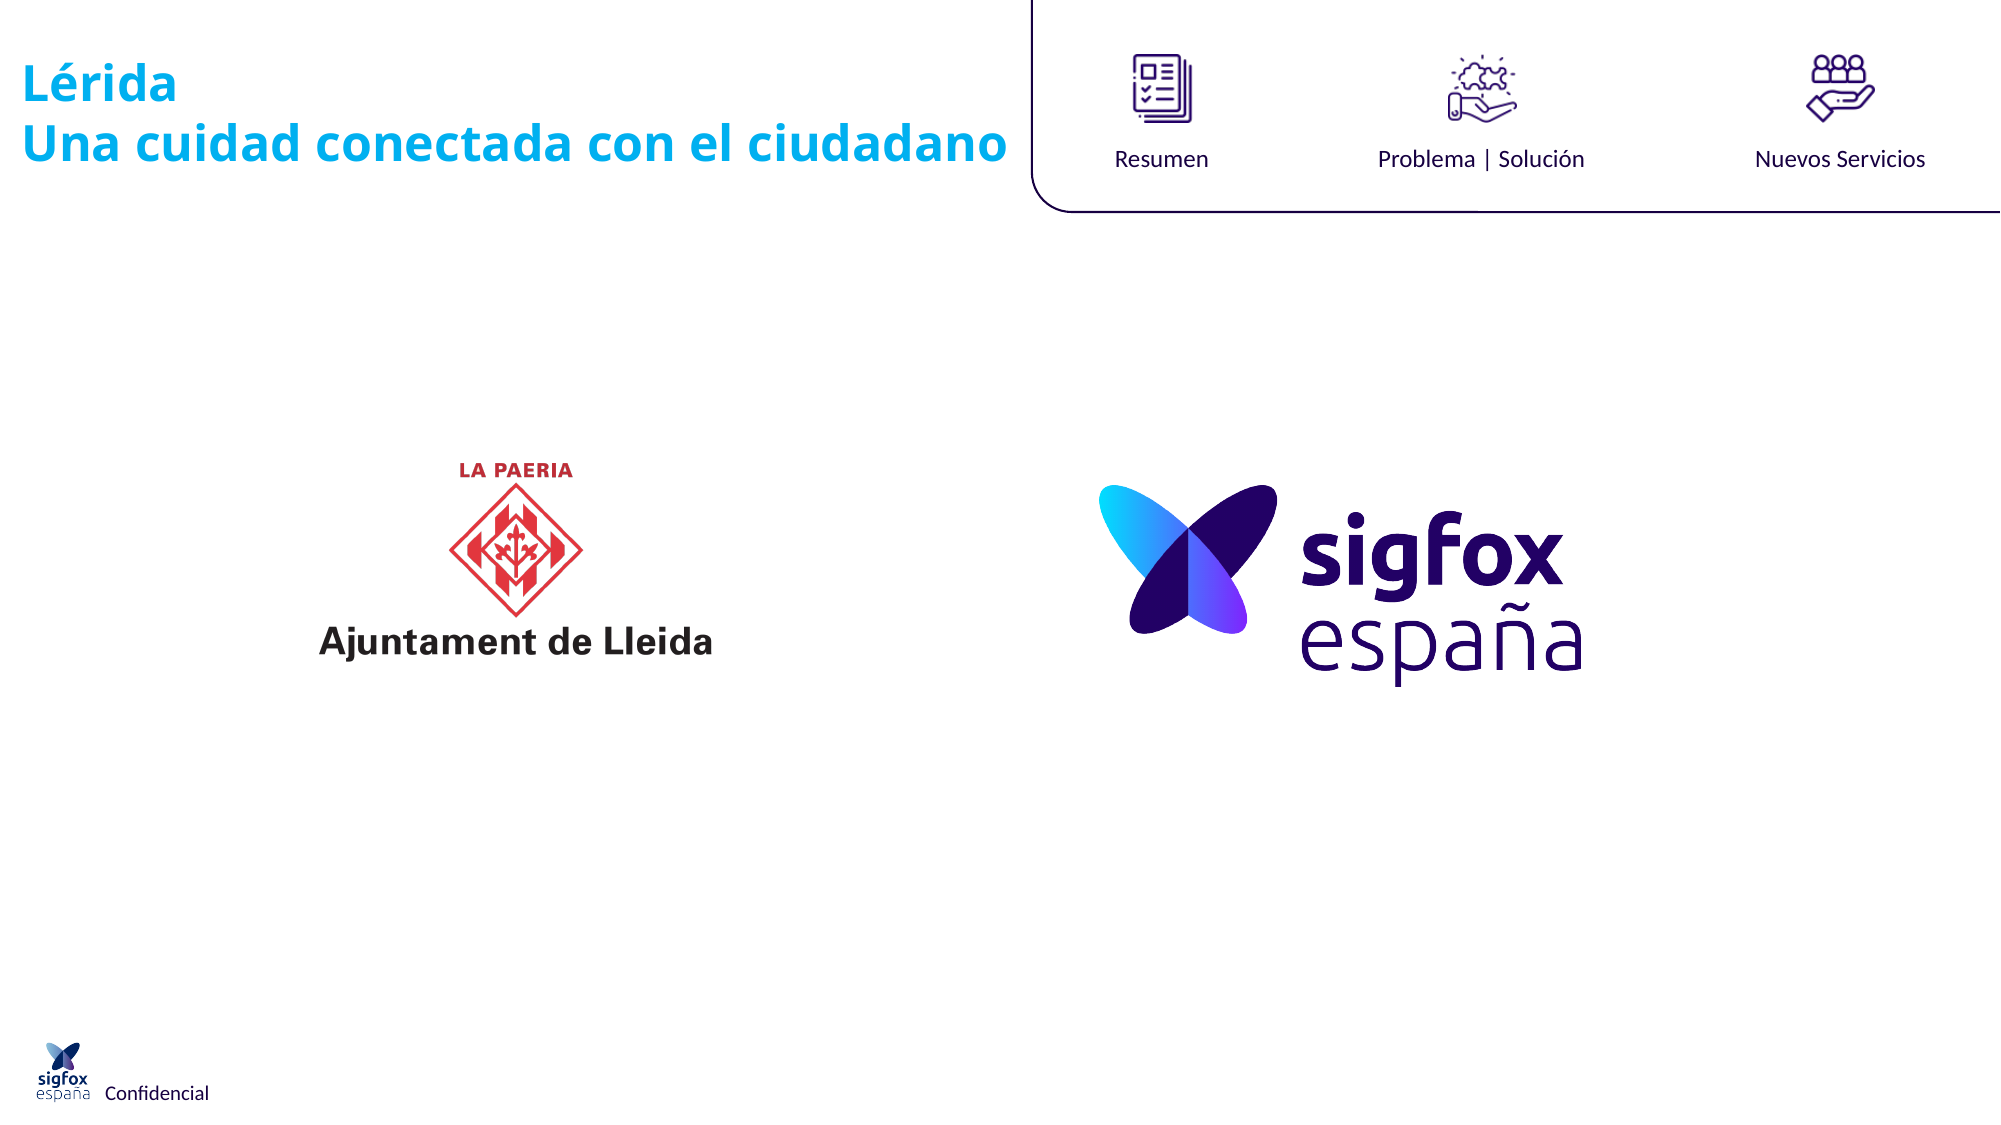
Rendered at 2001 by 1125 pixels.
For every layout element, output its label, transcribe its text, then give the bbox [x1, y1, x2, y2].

picture [1806, 54, 1875, 123]
text_box Confidencial [90, 1072, 225, 1113]
picture [1099, 485, 1581, 687]
picture [1447, 54, 1517, 123]
picture [319, 463, 712, 662]
picture [1128, 54, 1197, 123]
text_box [1030, 0, 2000, 214]
picture [36, 1042, 90, 1103]
text_box Lérida Una cuidad conectada con el ciudadano [6, 43, 1024, 179]
